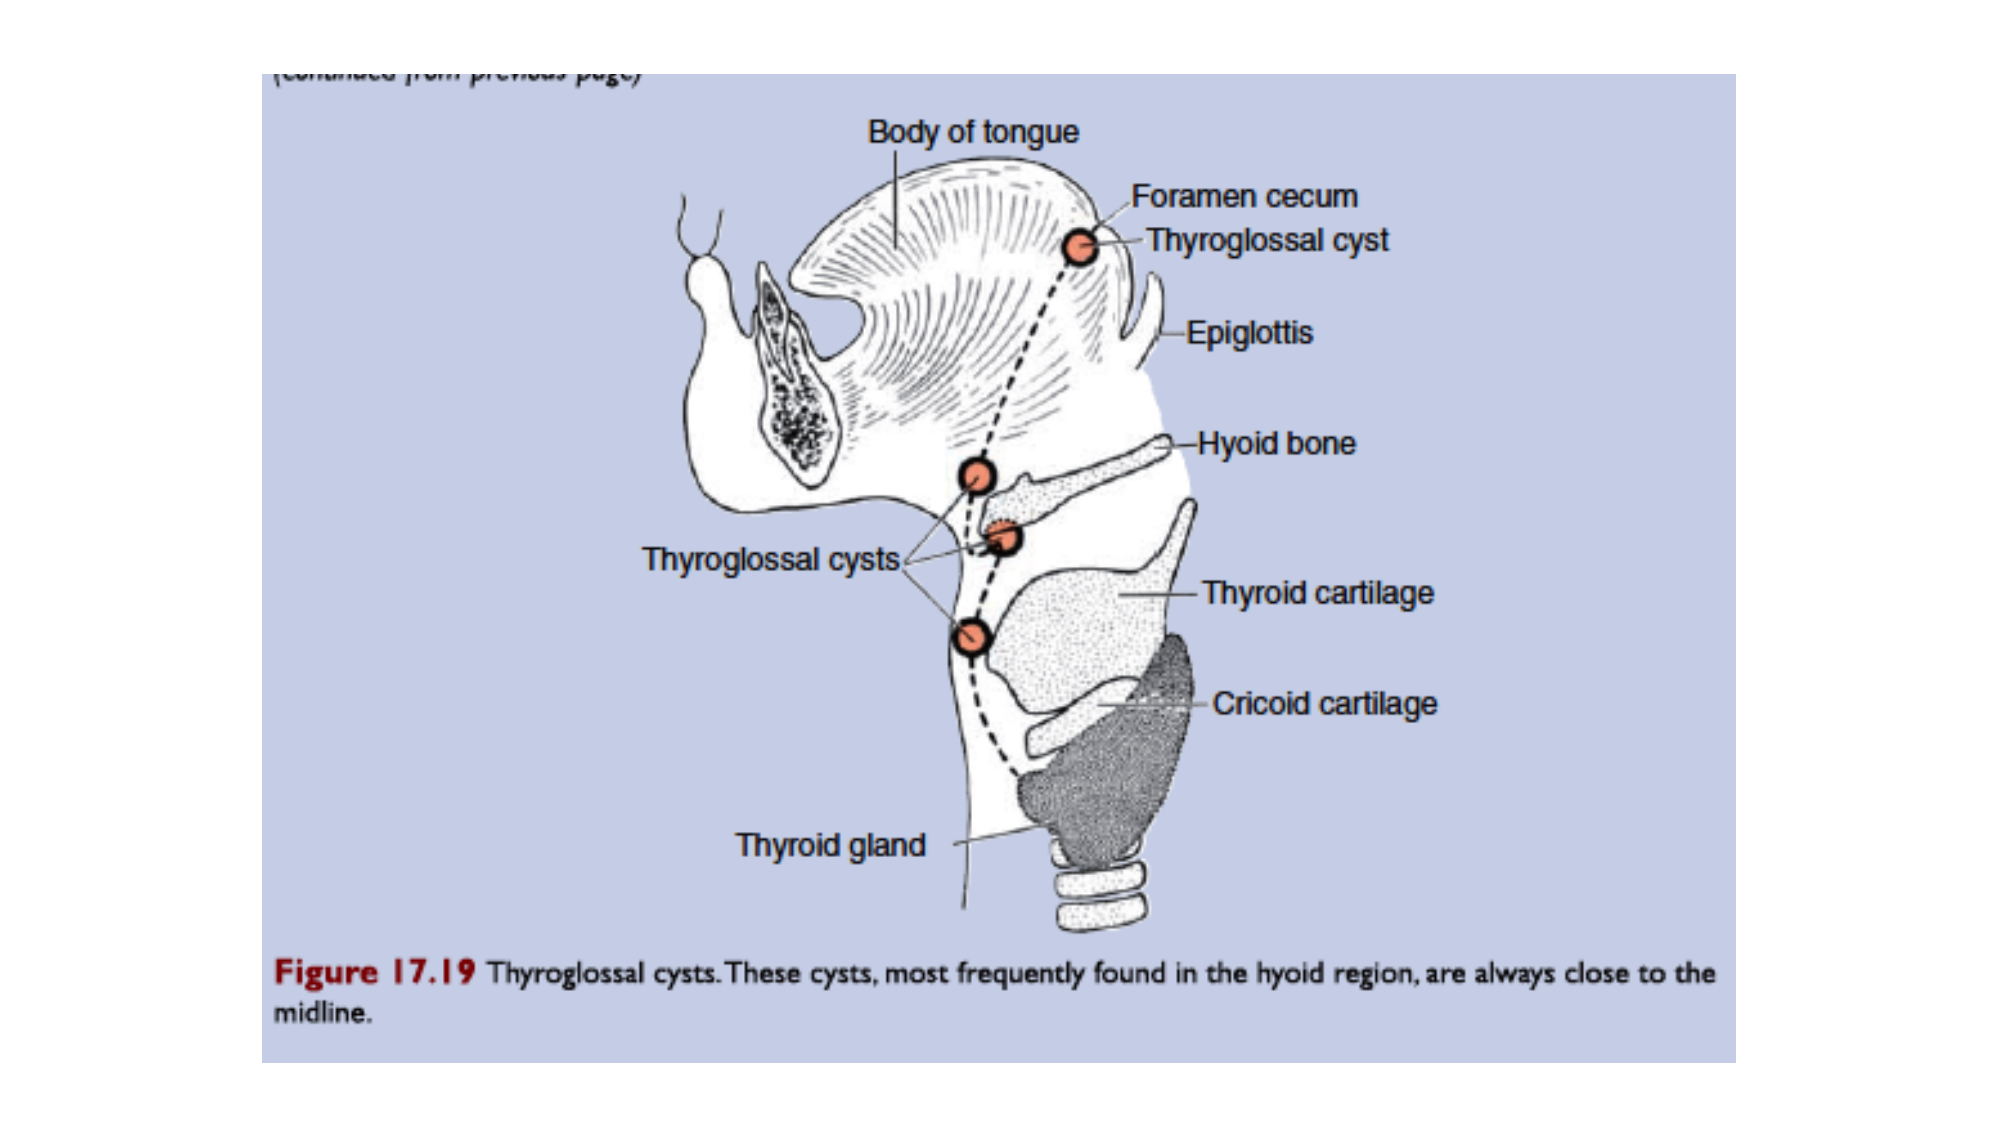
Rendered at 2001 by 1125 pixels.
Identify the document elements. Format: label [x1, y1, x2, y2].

picture [262, 74, 1736, 1063]
